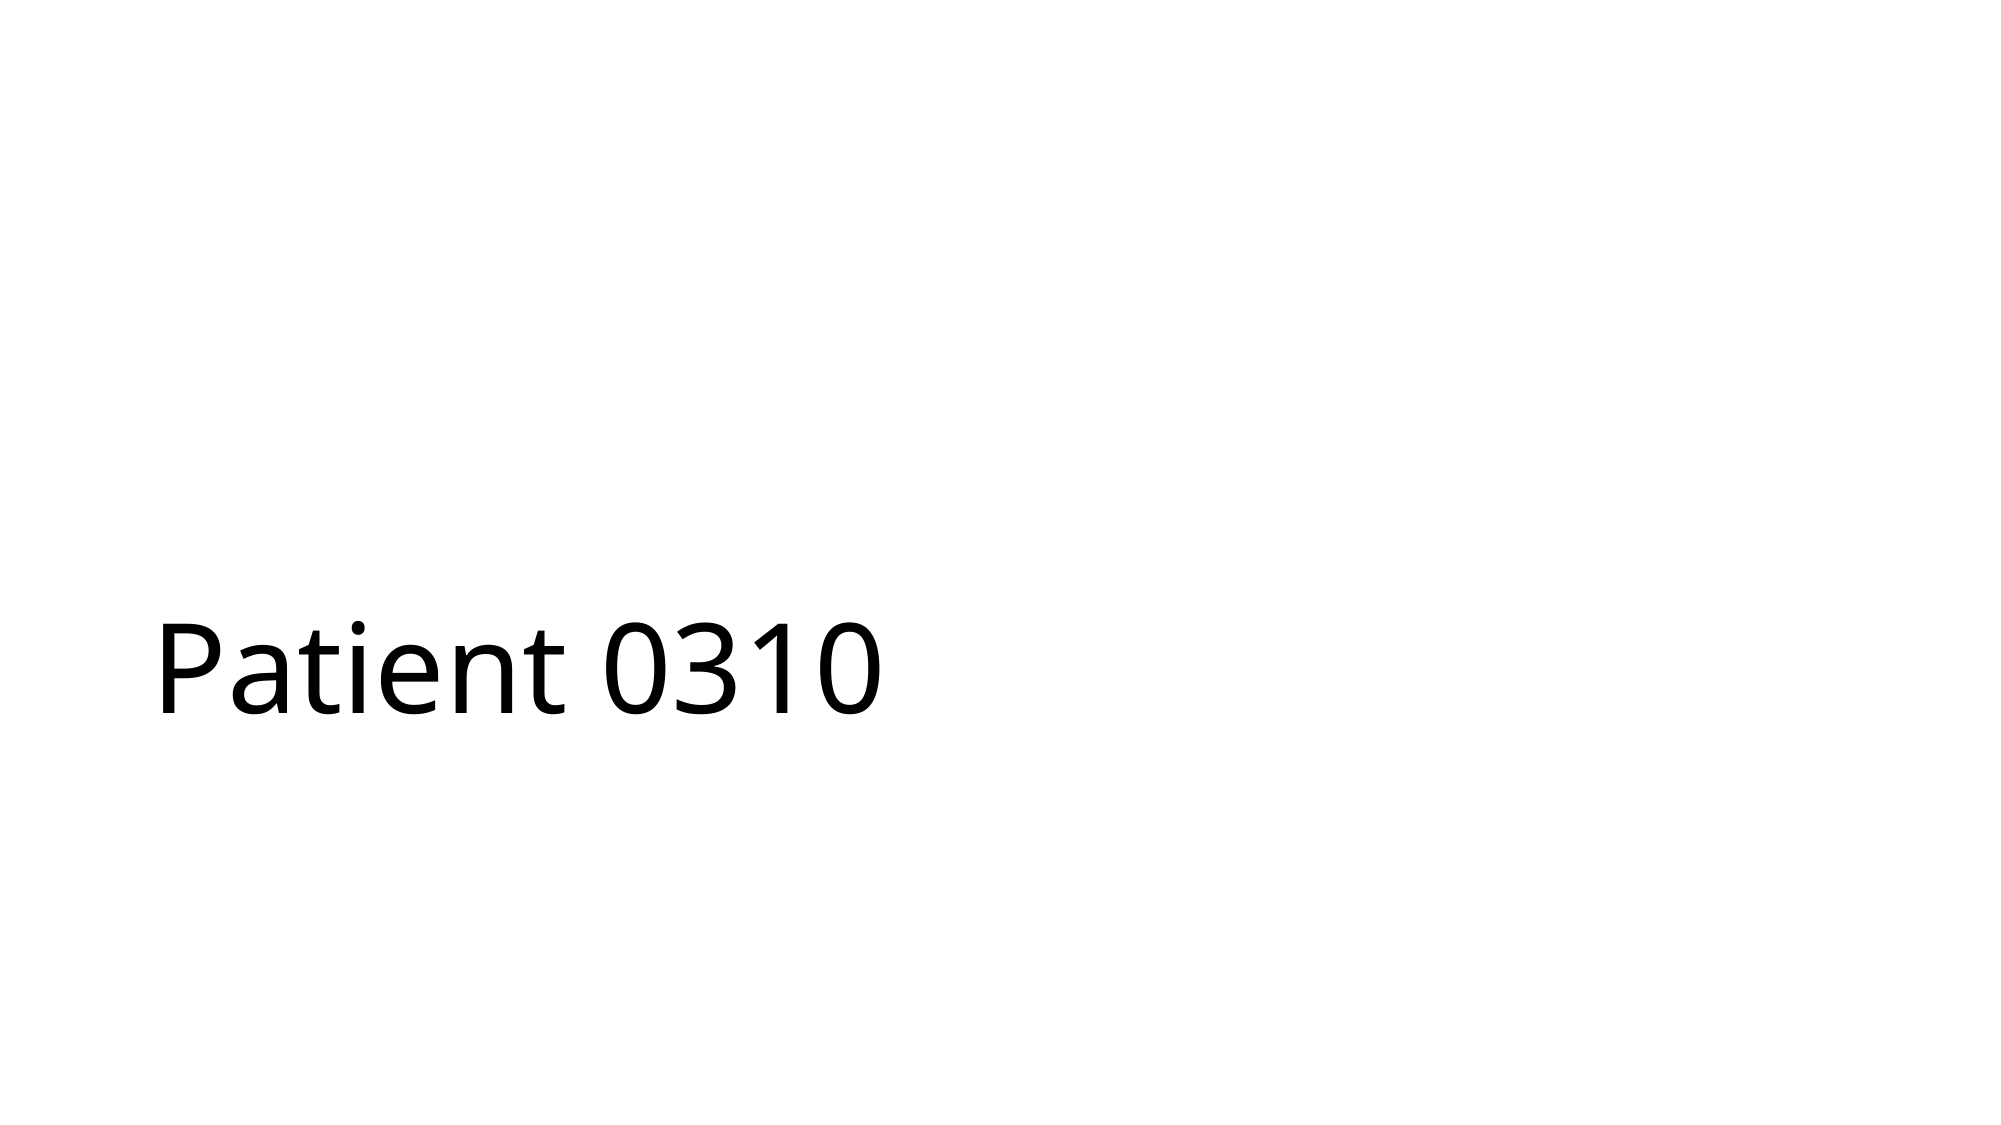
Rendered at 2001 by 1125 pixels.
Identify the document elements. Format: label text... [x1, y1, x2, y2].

title Patient 0310 [136, 280, 1862, 749]
